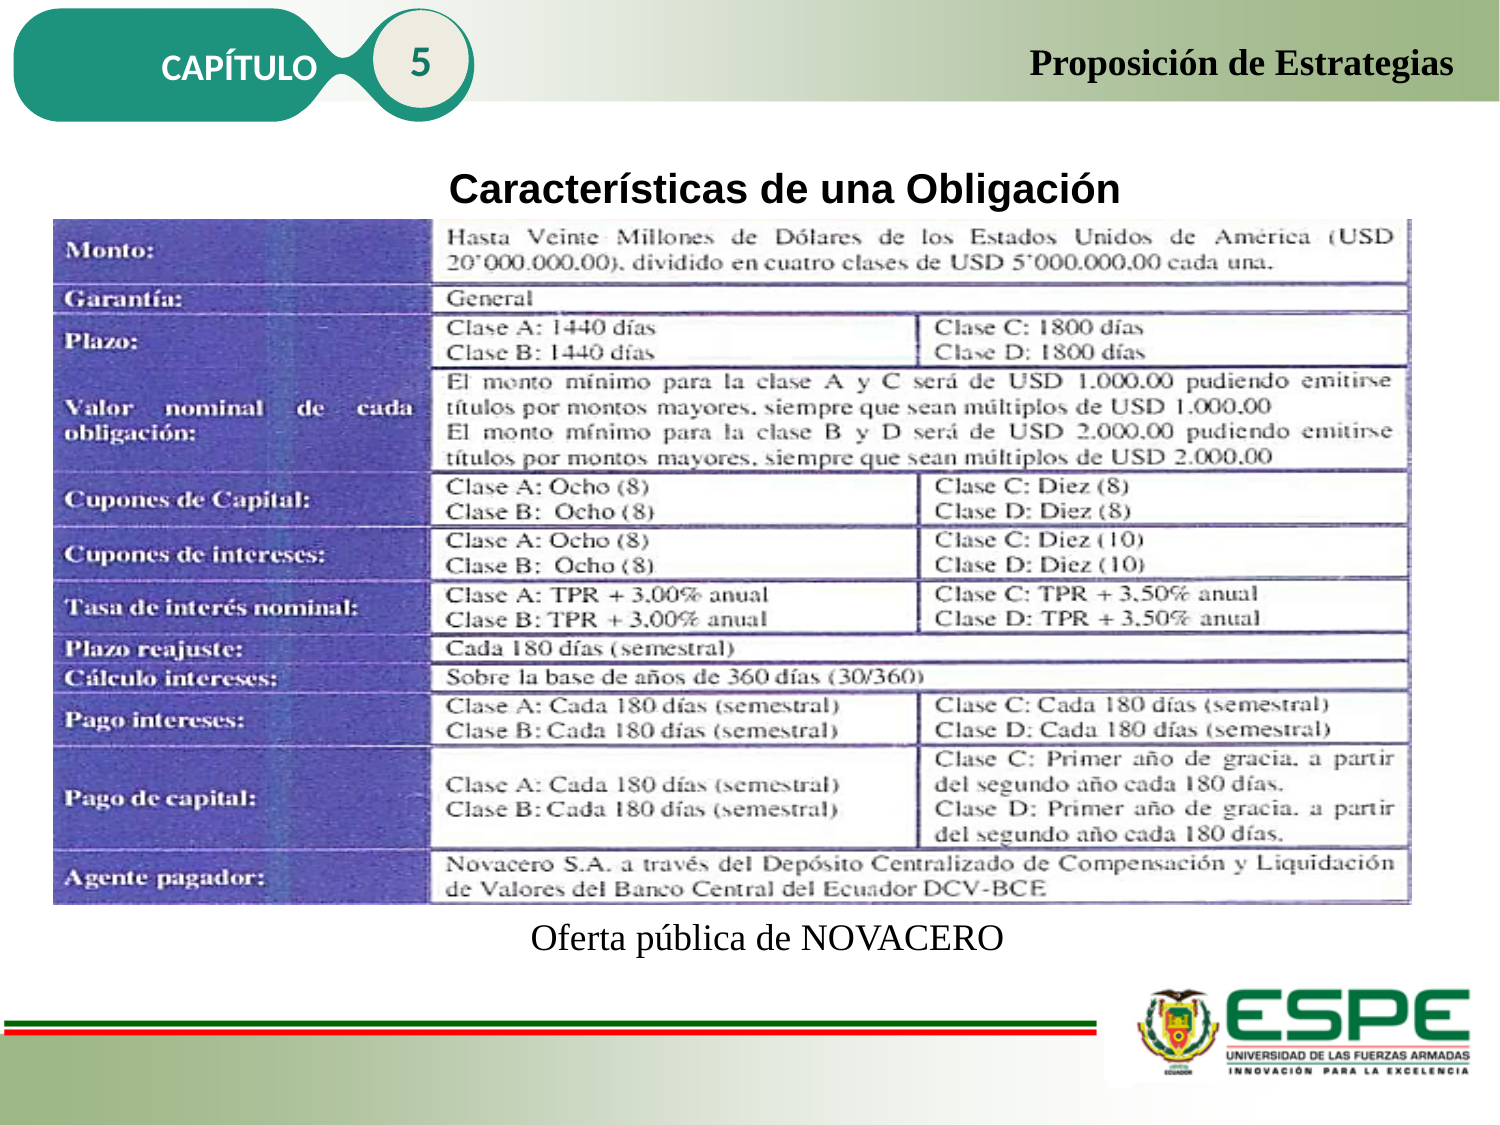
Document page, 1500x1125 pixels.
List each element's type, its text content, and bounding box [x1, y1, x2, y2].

text_box Oferta pública de NOVACERO [515, 914, 1030, 965]
text_box CAPÍTULO [11, 6, 477, 124]
text_box 5 [371, 8, 471, 110]
title Características de una Obligación [133, 118, 1412, 215]
text_box Proposición de Estrategias [1014, 30, 1470, 91]
picture [0, 0, 1500, 1125]
